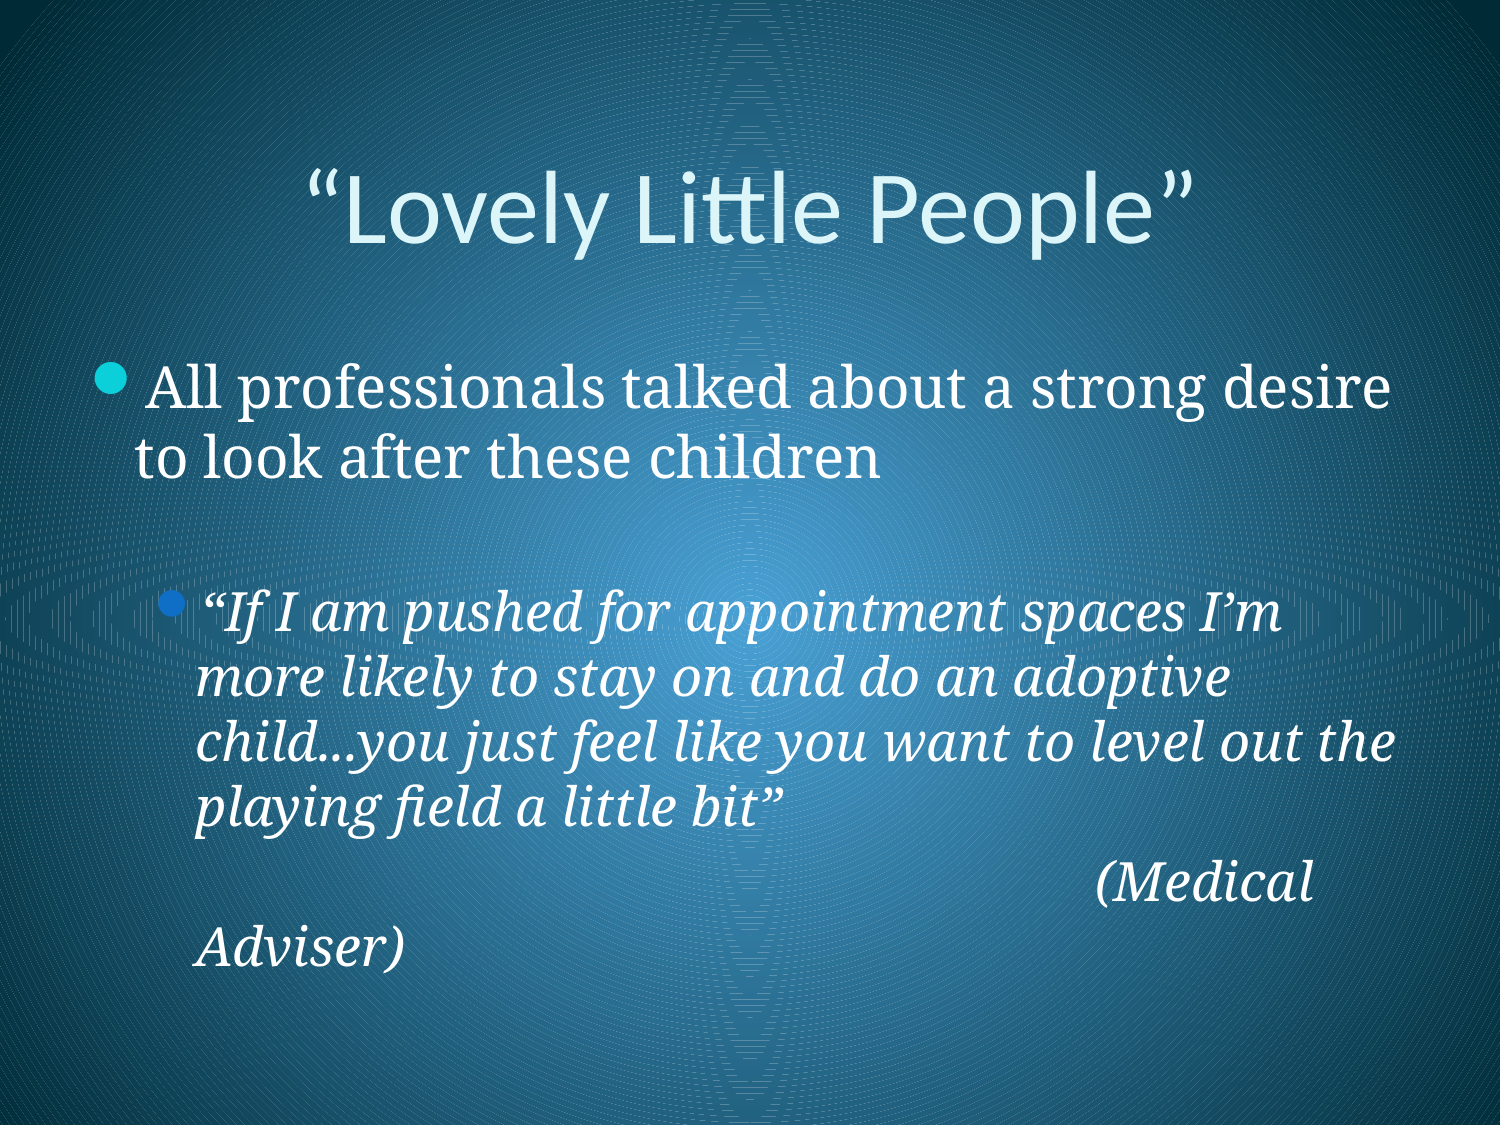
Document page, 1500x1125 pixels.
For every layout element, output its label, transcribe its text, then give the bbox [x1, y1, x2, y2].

title “Lovely Little People” [75, 76, 1425, 264]
list All professionals talked about a strong desire to look after these children “If I am pushed for appointment spaces I’m more likely to stay on and do an adoptive child...you just feel like you want to level out the playing field a little bit” (Medical Adviser) [75, 342, 1425, 1125]
